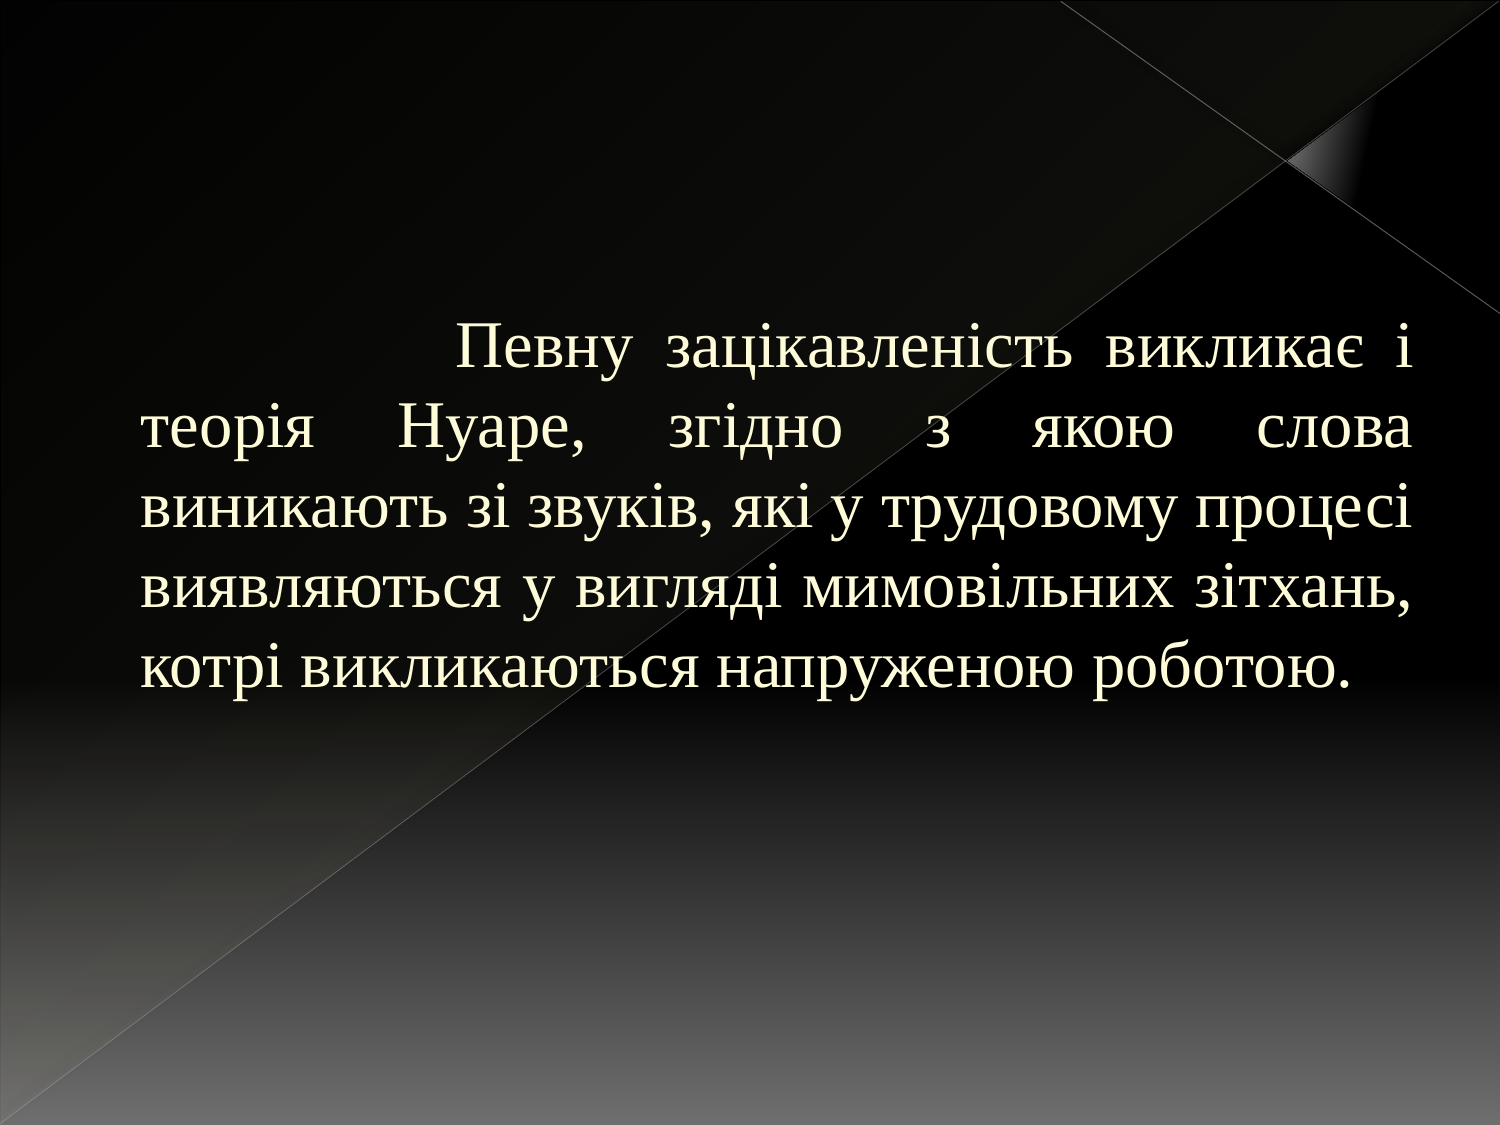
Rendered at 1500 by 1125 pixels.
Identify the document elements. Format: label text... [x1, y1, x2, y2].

list Певну зацікавленість викликає і теорія Нуаре, згідно з якою слова виникають зі звуків, які у трудовому процесі виявляються у вигляді мимовільних зітхань, котрі викликаються напруженою роботою. [117, 292, 1430, 938]
